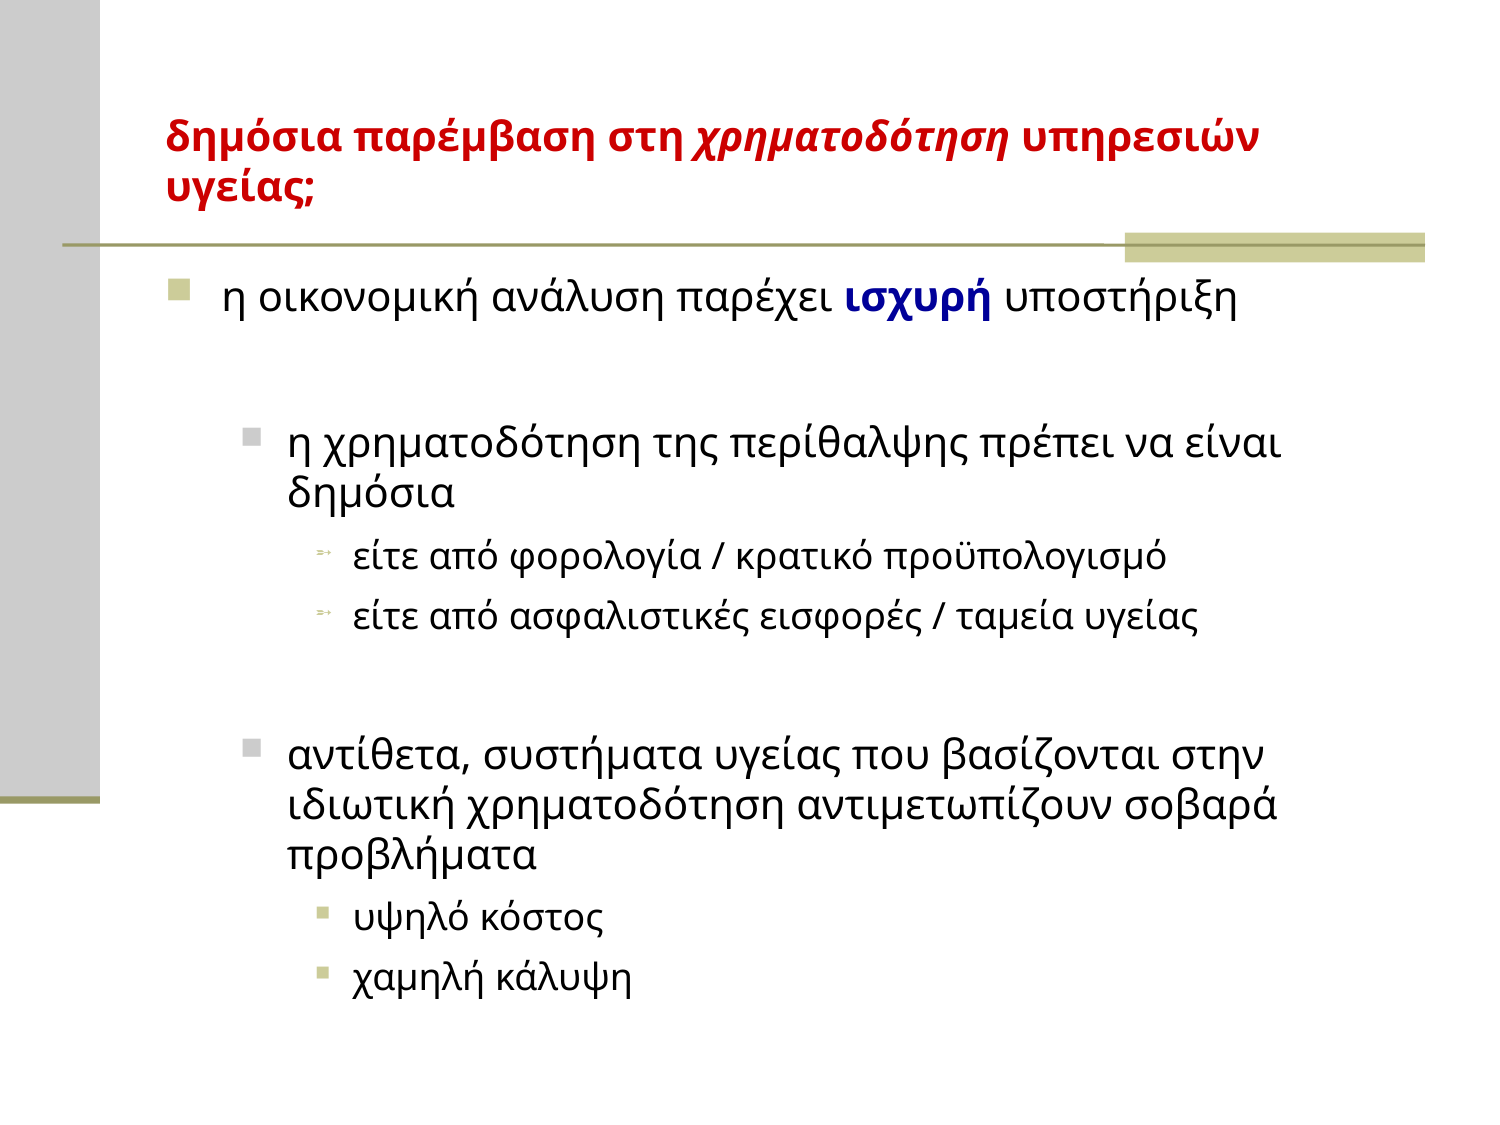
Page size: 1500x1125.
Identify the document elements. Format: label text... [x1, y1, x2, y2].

title δημόσια παρέμβαση στη χρηματοδότηση υπηρεσιών υγείας; [150, 87, 1425, 233]
list η οικονομική ανάλυση παρέχει ισχυρή υποστήριξη η χρηματοδότηση της περίθαλψης πρέπει να είναι δημόσια είτε από φορολογία / κρατικό προϋπολογισμό είτε από ασφαλιστικές εισφορές / ταμεία υγείας αντίθετα, συστήματα υγείας που βασίζονται στην ιδιωτική χρηματοδότηση αντιμετωπίζουν σοβαρά προβλήματα υψηλό κόστος χαμηλή κάλυψη [150, 262, 1425, 953]
